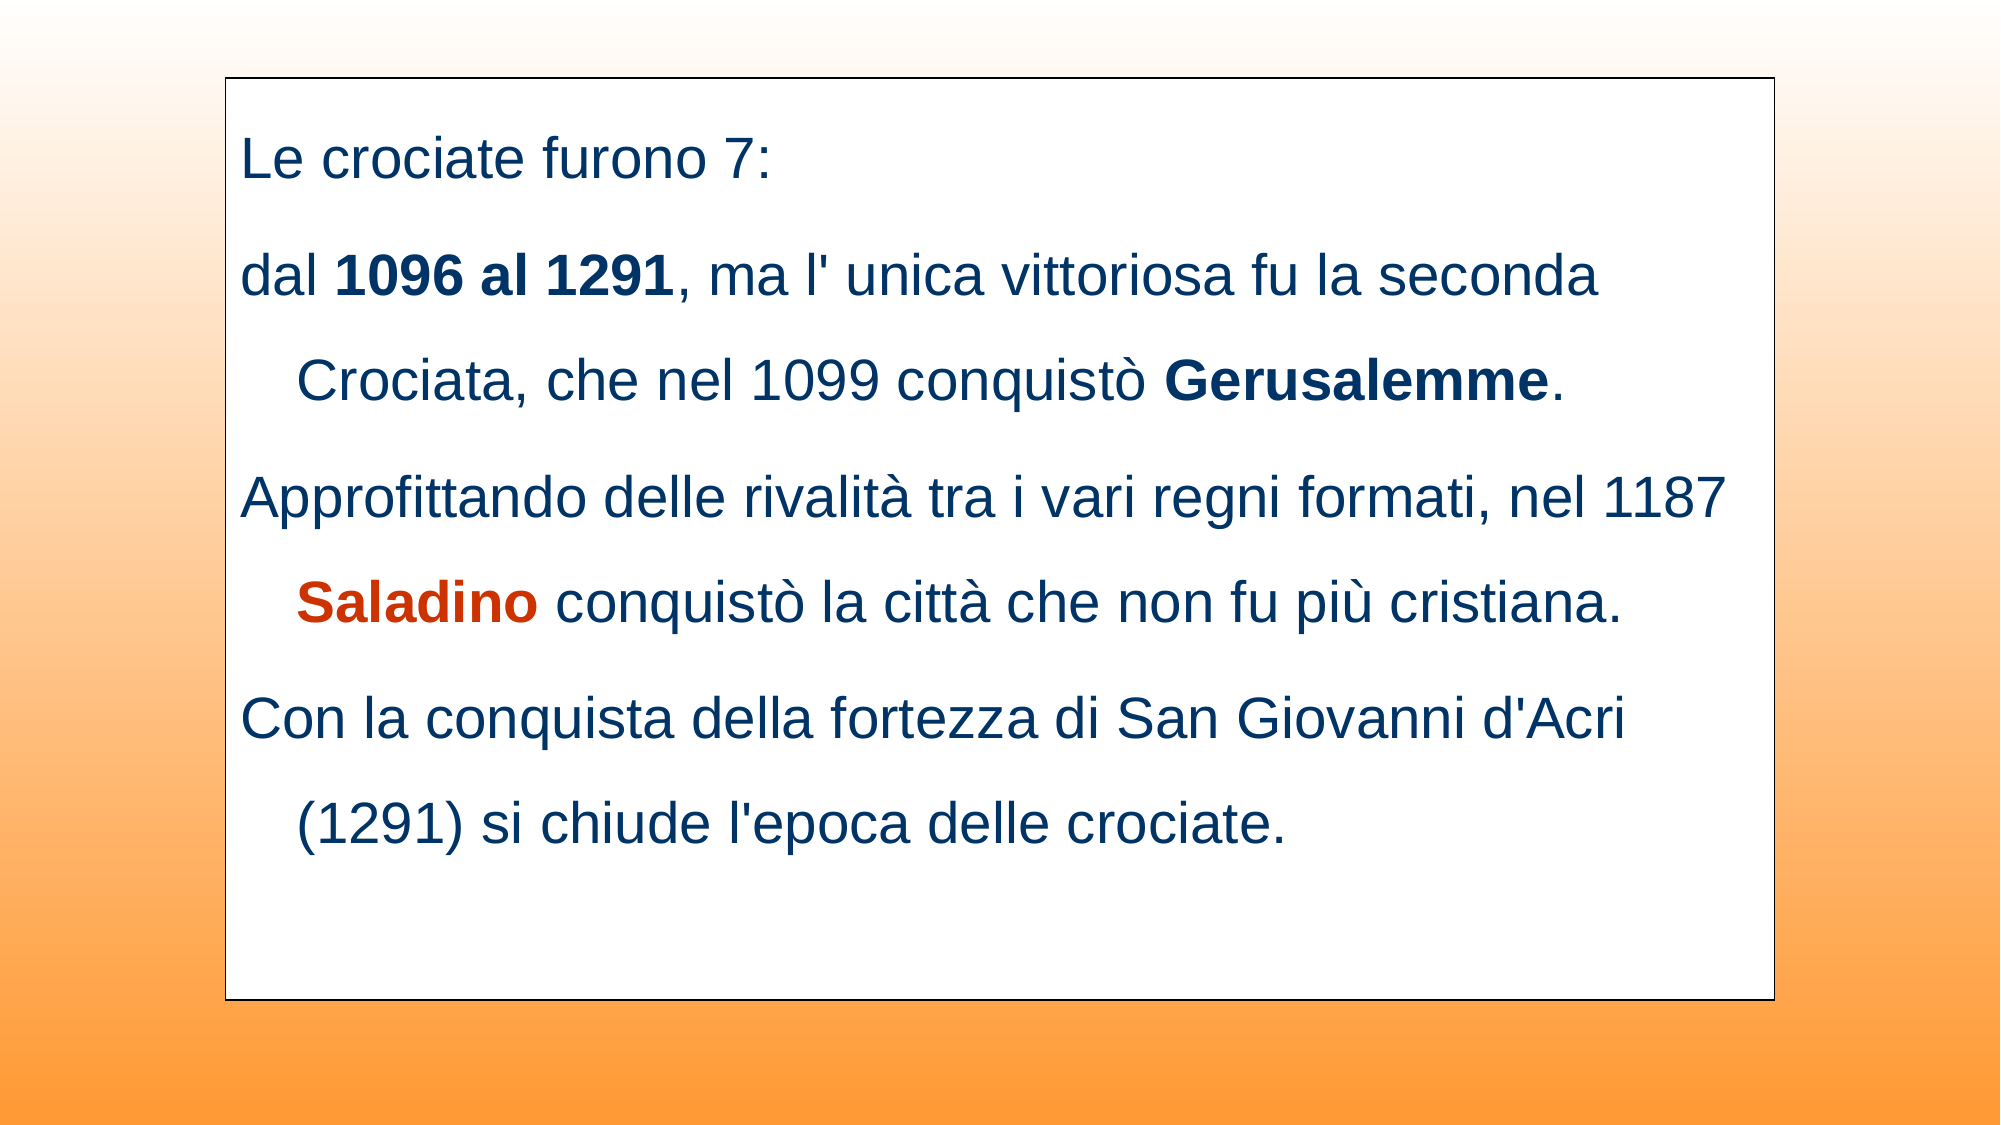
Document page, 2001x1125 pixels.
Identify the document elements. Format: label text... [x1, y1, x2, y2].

list Le crociate furono 7: dal 1096 al 1291, ma l' unica vittoriosa fu la seconda Crociata, che nel 1099 conquistò Gerusalemme. Approfittando delle rivalità tra i vari regni formati, nel 1187 Saladino conquistò la città che non fu più cristiana. Con la conquista della fortezza di San Giovanni d'Acri (1291) si chiude l'epoca delle crociate. [225, 77, 1775, 1001]
